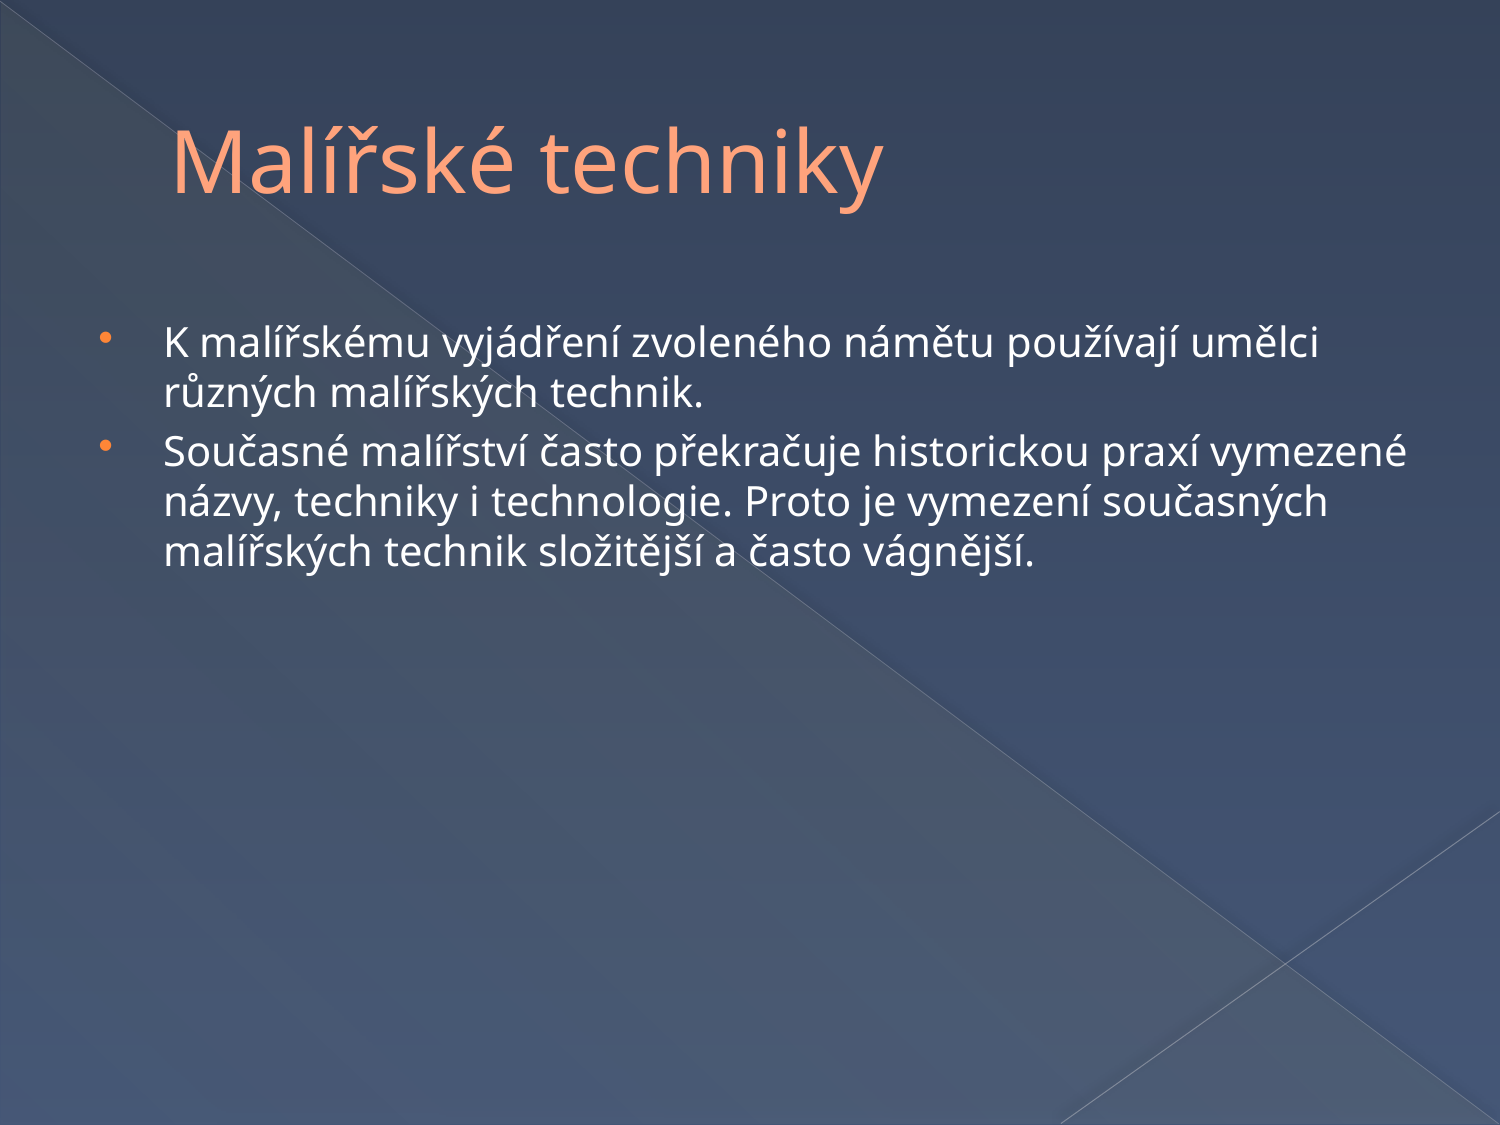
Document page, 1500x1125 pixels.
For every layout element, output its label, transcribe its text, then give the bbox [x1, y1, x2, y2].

list K malířskému vyjádření zvoleného námětu používají umělci různých malířských technik. Současné malířství často překračuje historickou praxí vymezené názvy, techniky i technologie. Proto je vymezení současných malířských technik složitější a často vágnější. [75, 308, 1425, 1059]
title Malířské techniky [75, 43, 1425, 274]
